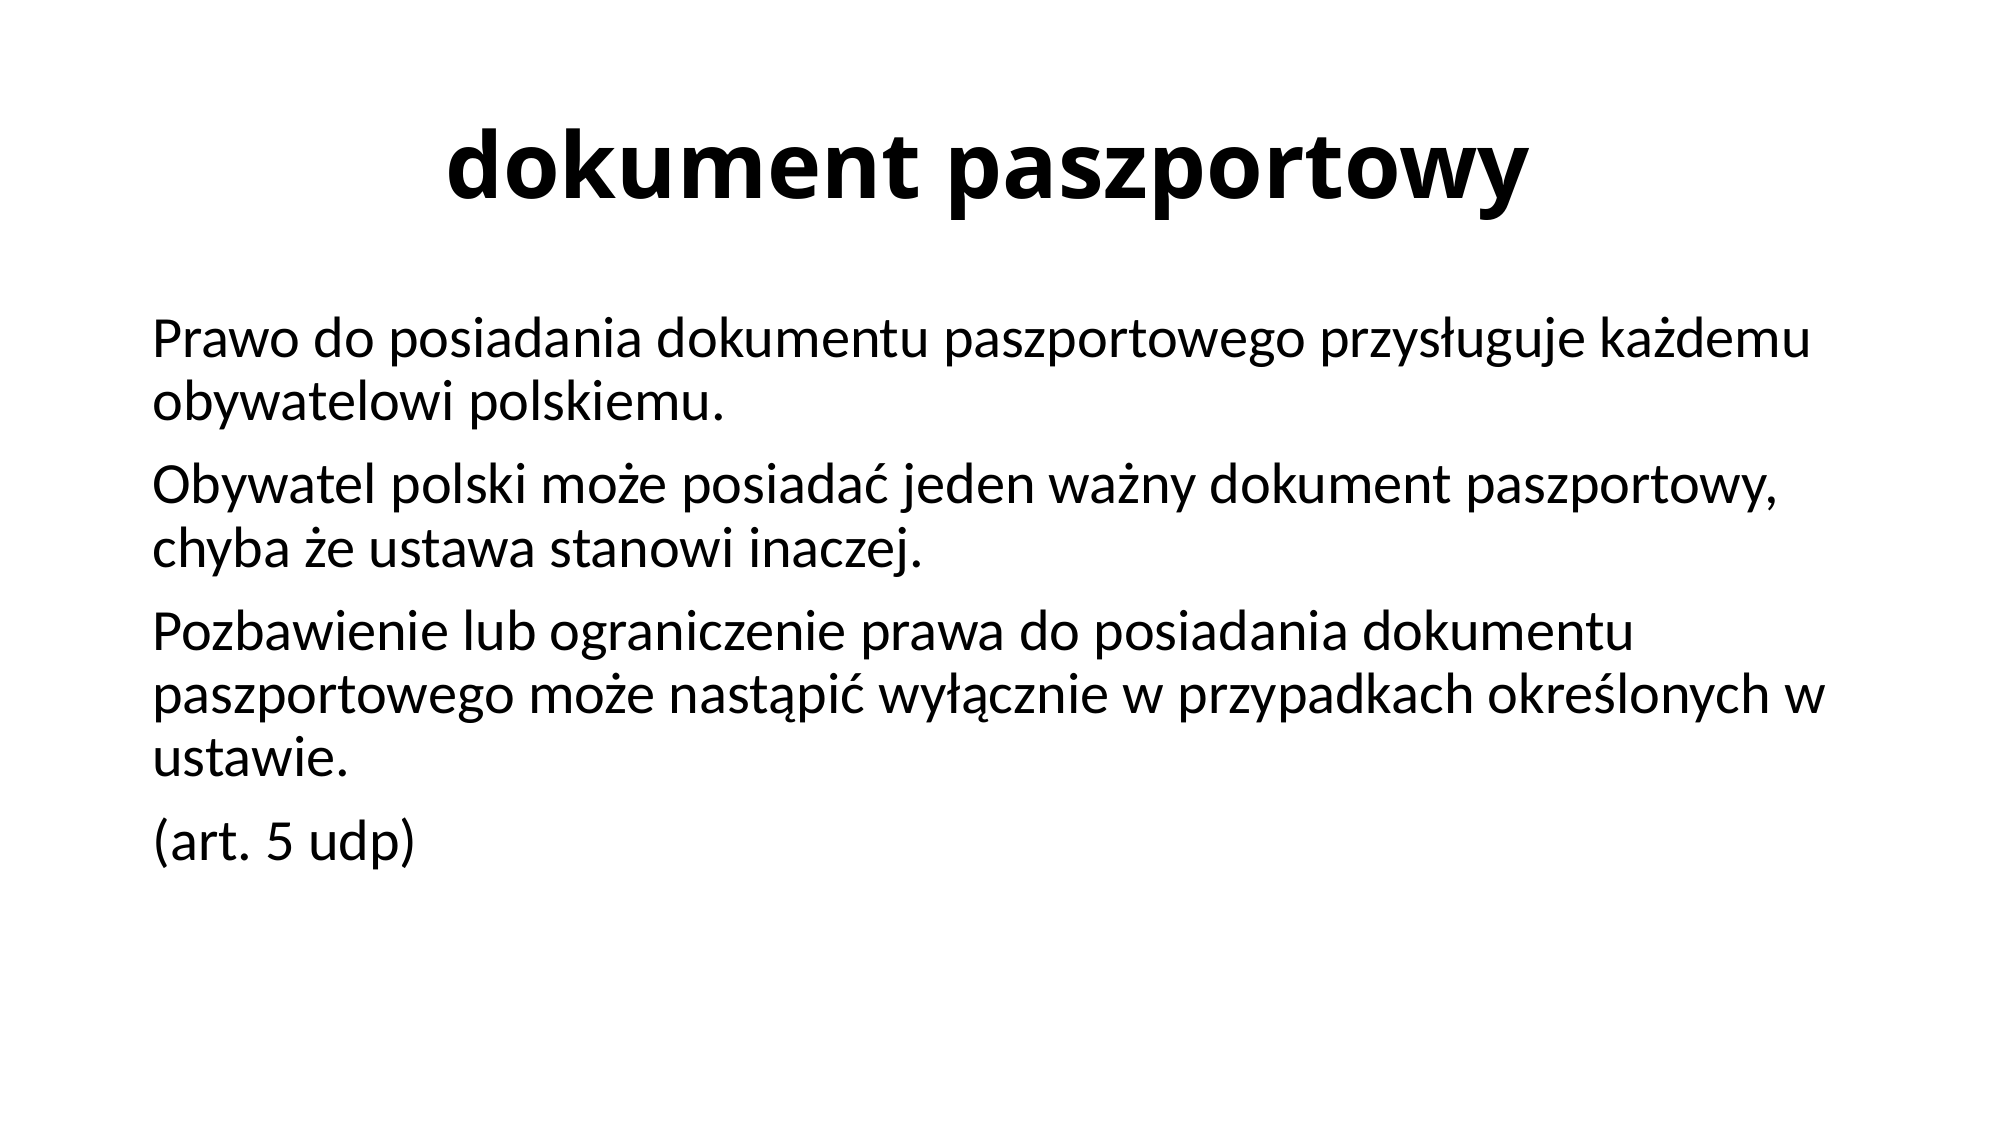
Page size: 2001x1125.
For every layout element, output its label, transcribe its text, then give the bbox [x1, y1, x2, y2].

title dokument paszportowy [137, 59, 1863, 278]
list Prawo do posiadania dokumentu paszportowego przysługuje każdemu obywatelowi polskiemu. Obywatel polski może posiadać jeden ważny dokument paszportowy, chyba że ustawa stanowi inaczej. Pozbawienie lub ograniczenie prawa do posiadania dokumentu paszportowego może nastąpić wyłącznie w przypadkach określonych w ustawie. (art. 5 udp) [137, 299, 1863, 1014]
